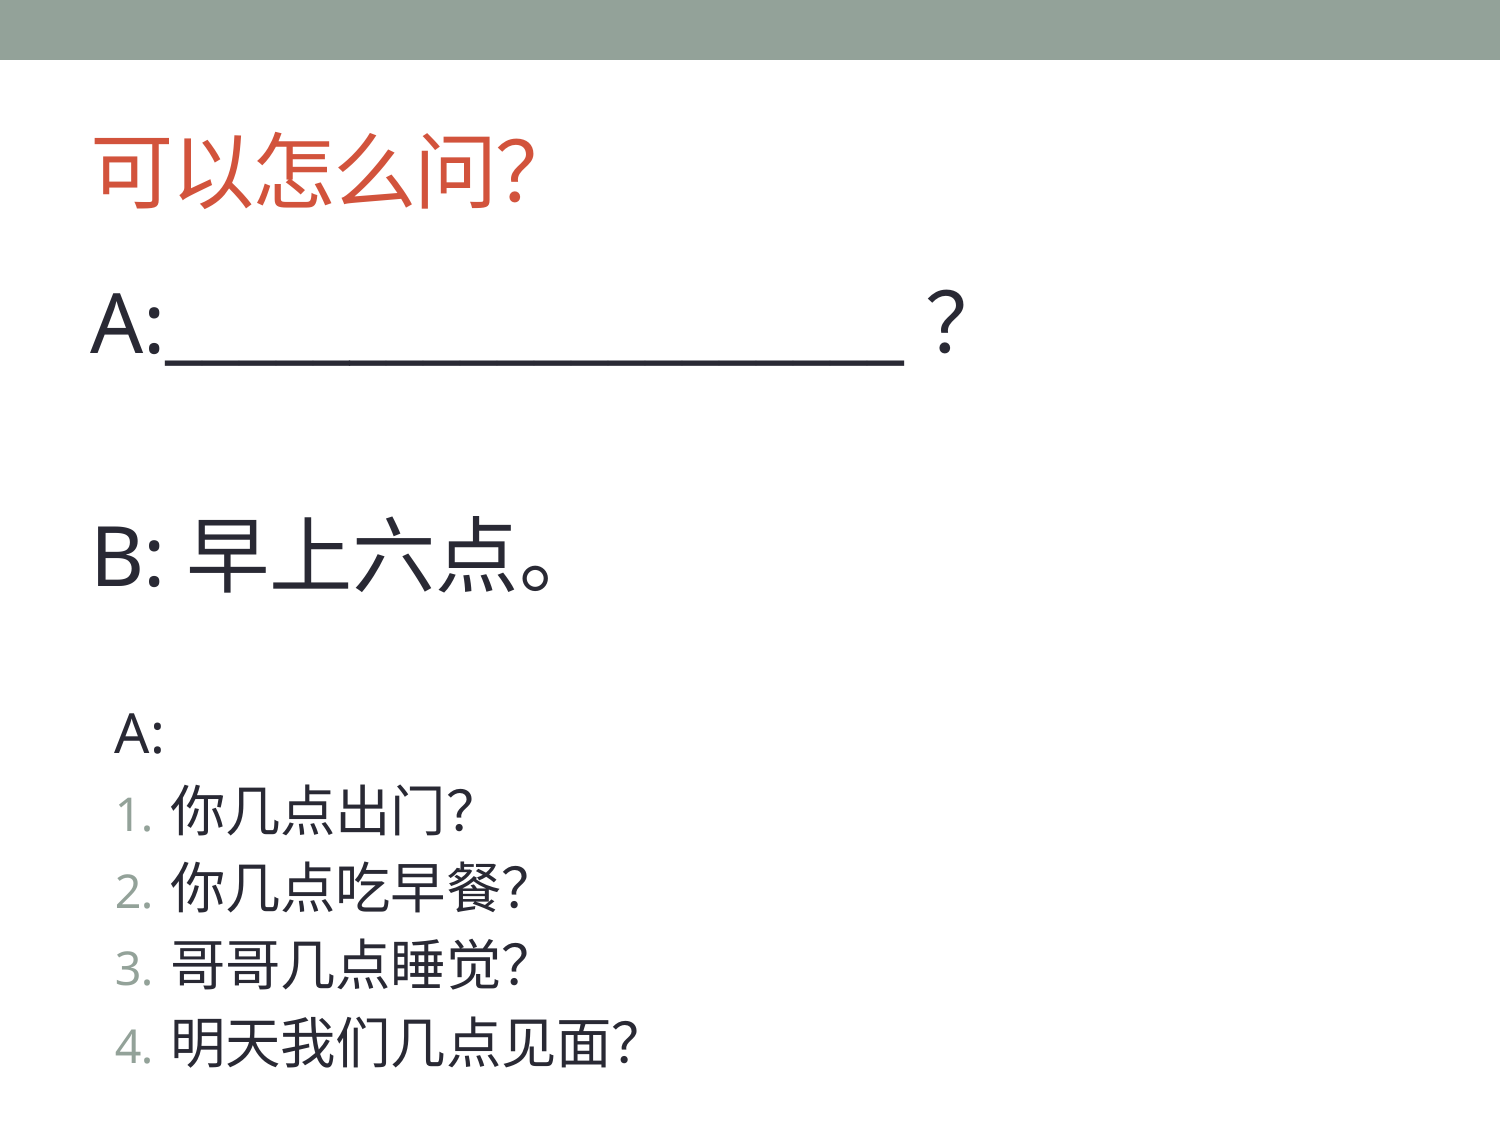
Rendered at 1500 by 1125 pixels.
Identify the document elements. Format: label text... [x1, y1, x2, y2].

text_box A: 你几点出门？ 你几点吃早餐？ 哥哥几点睡觉？ 明天我们几点见面？ [99, 690, 1450, 1086]
list A:____________________？ B:早上六点。 [75, 262, 1425, 657]
title 可以怎么问？ [75, 87, 1425, 250]
